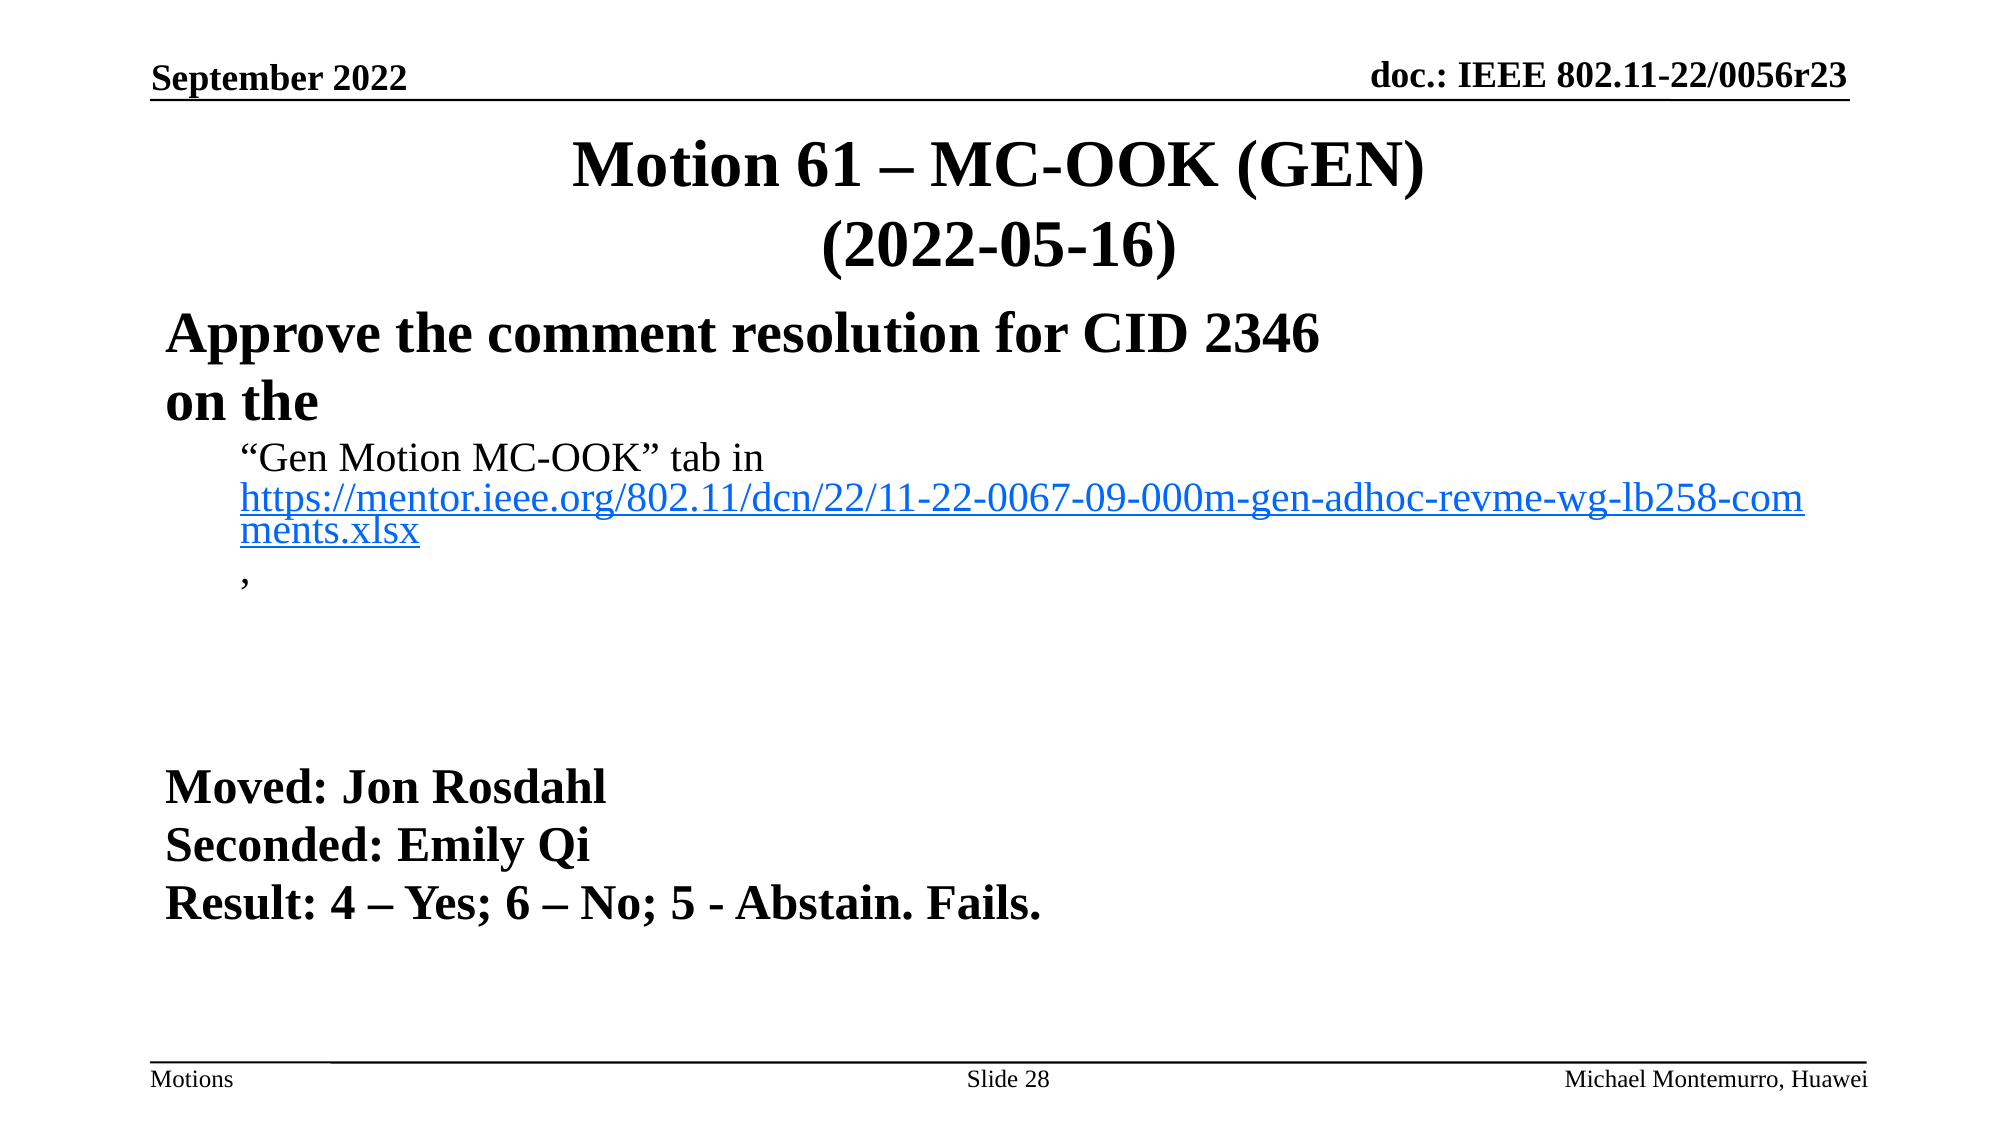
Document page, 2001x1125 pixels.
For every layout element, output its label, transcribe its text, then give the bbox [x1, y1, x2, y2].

title Motion 61 – MC-OOK (GEN) (2022-05-16) [150, 112, 1850, 288]
list Approve the comment resolution for CID 2346 on the “Gen Motion MC-OOK” tab in https://mentor.ieee.org/802.11/dcn/22/11-22-0067-09-000m-gen-adhoc-revme-wg-lb258-comments.xlsx, Moved: Jon Rosdahl Seconded: Emily Qi Result: 4 – Yes; 6 – No; 5 - Abstain. Fails. [150, 299, 1850, 975]
footer Michael Montemurro, Huawei [1266, 1061, 1869, 1093]
slide_number Slide 28 [964, 1061, 1053, 1125]
